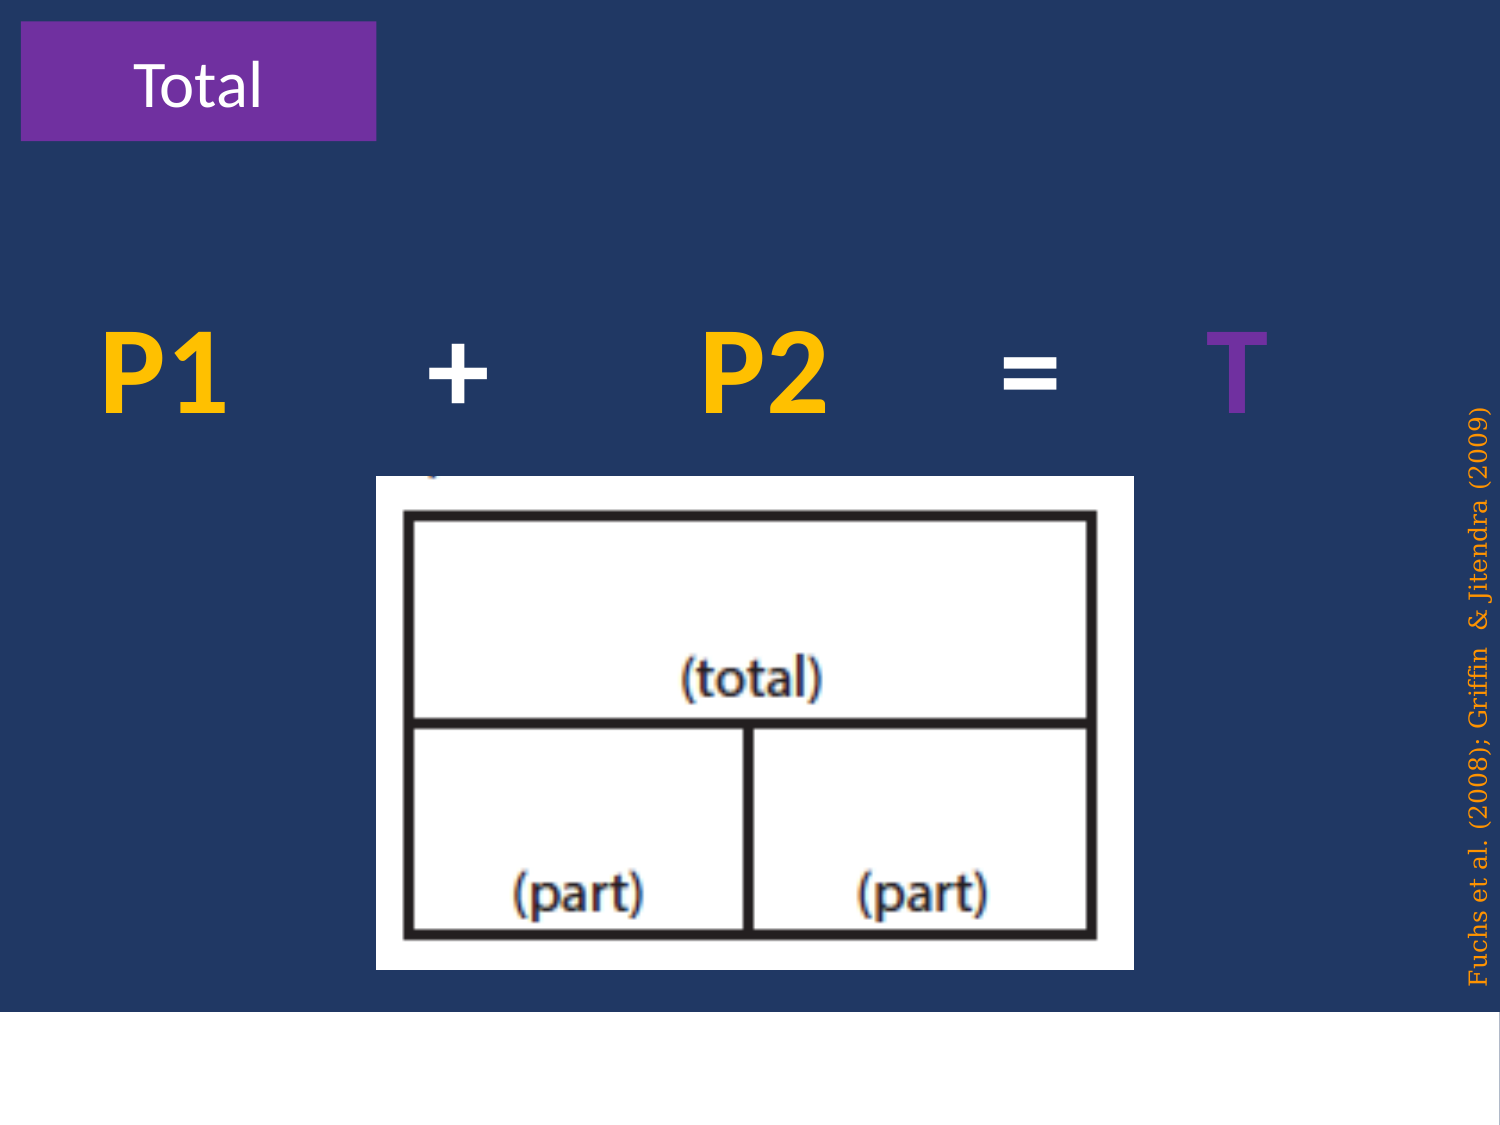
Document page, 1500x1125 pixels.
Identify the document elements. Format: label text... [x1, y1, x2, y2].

list P1 + P2 = T [84, 265, 1454, 846]
text_box Fuchs et al. (2008); Griffin & Jitendra (2009) [1454, 177, 1500, 1002]
text_box Total [20, 20, 377, 142]
picture [376, 476, 1134, 970]
